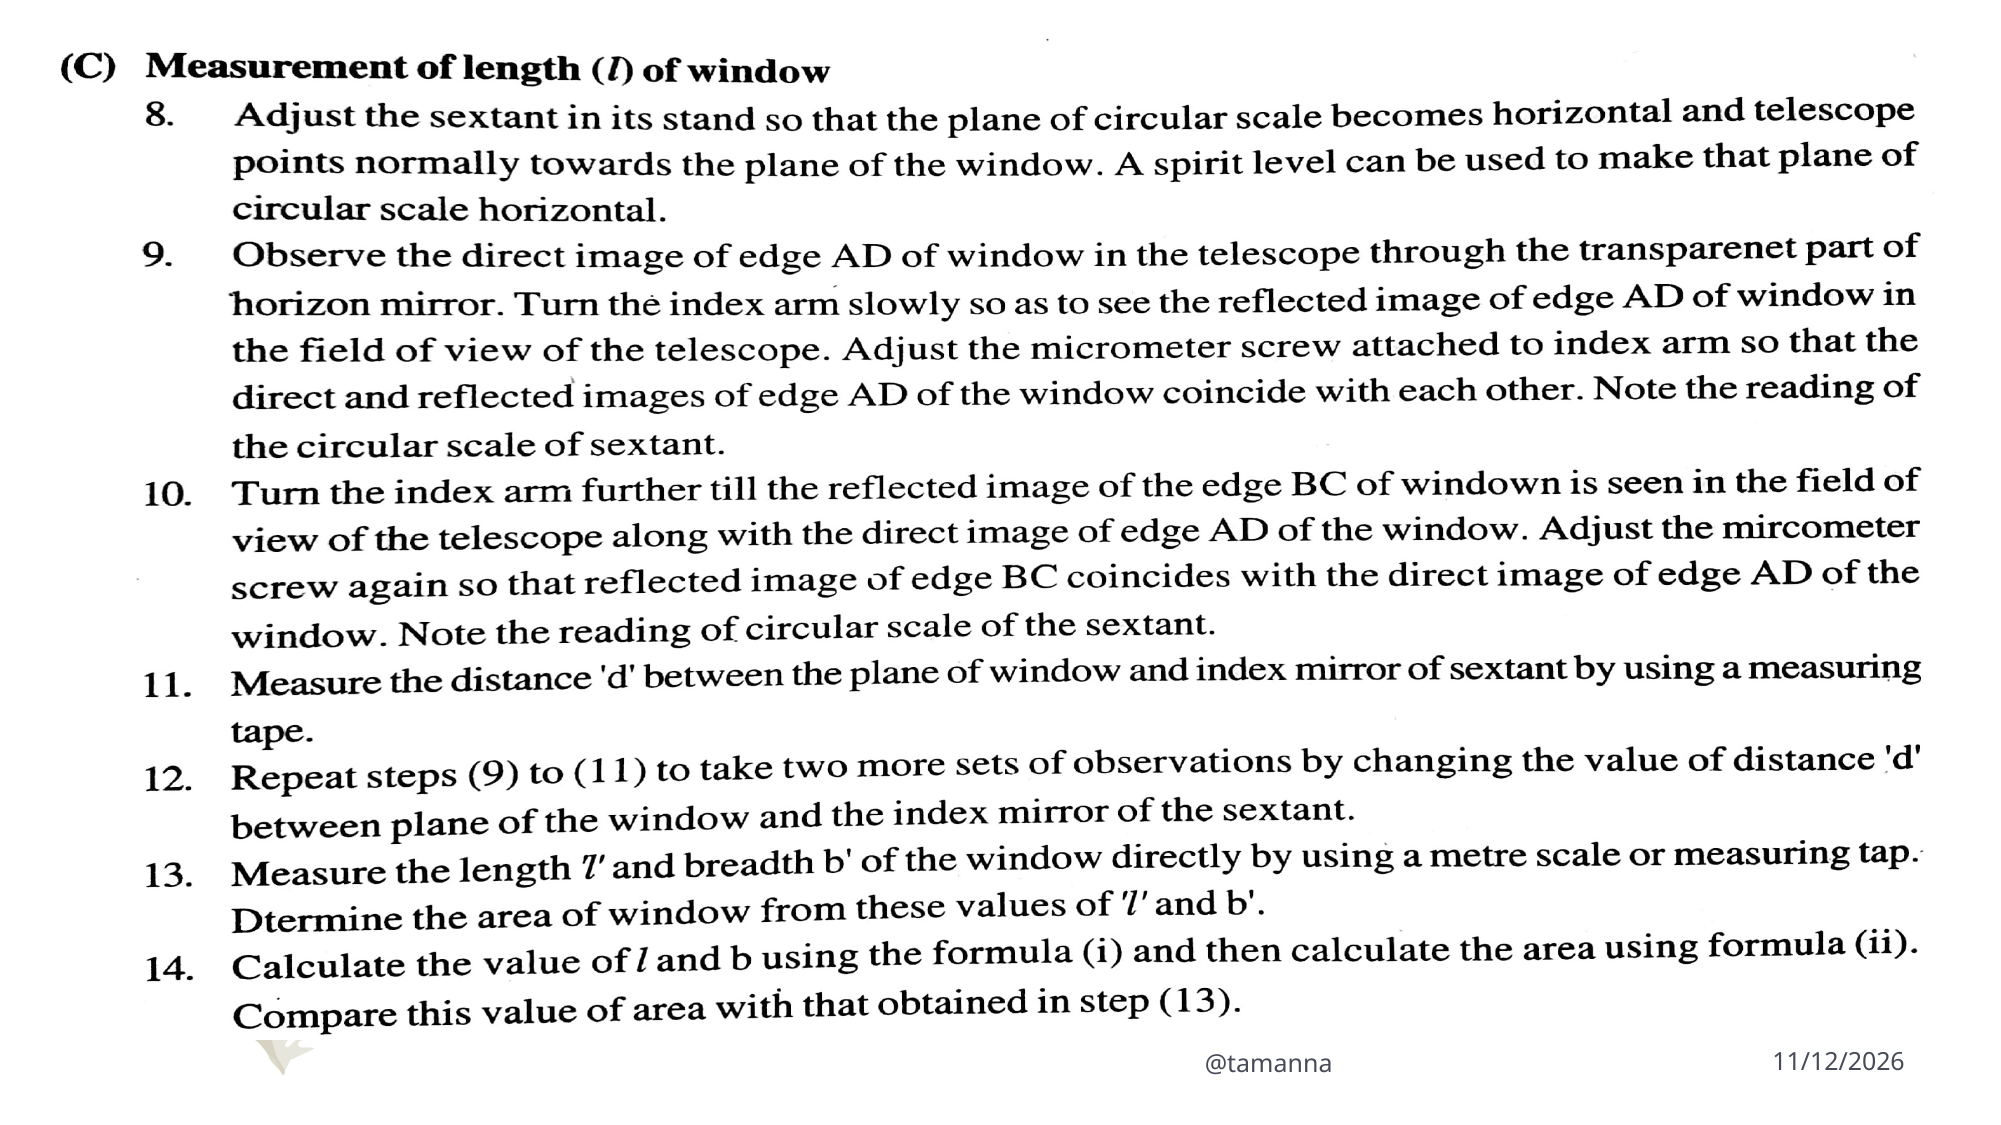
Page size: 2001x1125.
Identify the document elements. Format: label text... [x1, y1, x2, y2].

picture [42, 36, 1940, 1040]
footer @tamanna [481, 1040, 1411, 1093]
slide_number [1470, 1040, 1920, 1093]
